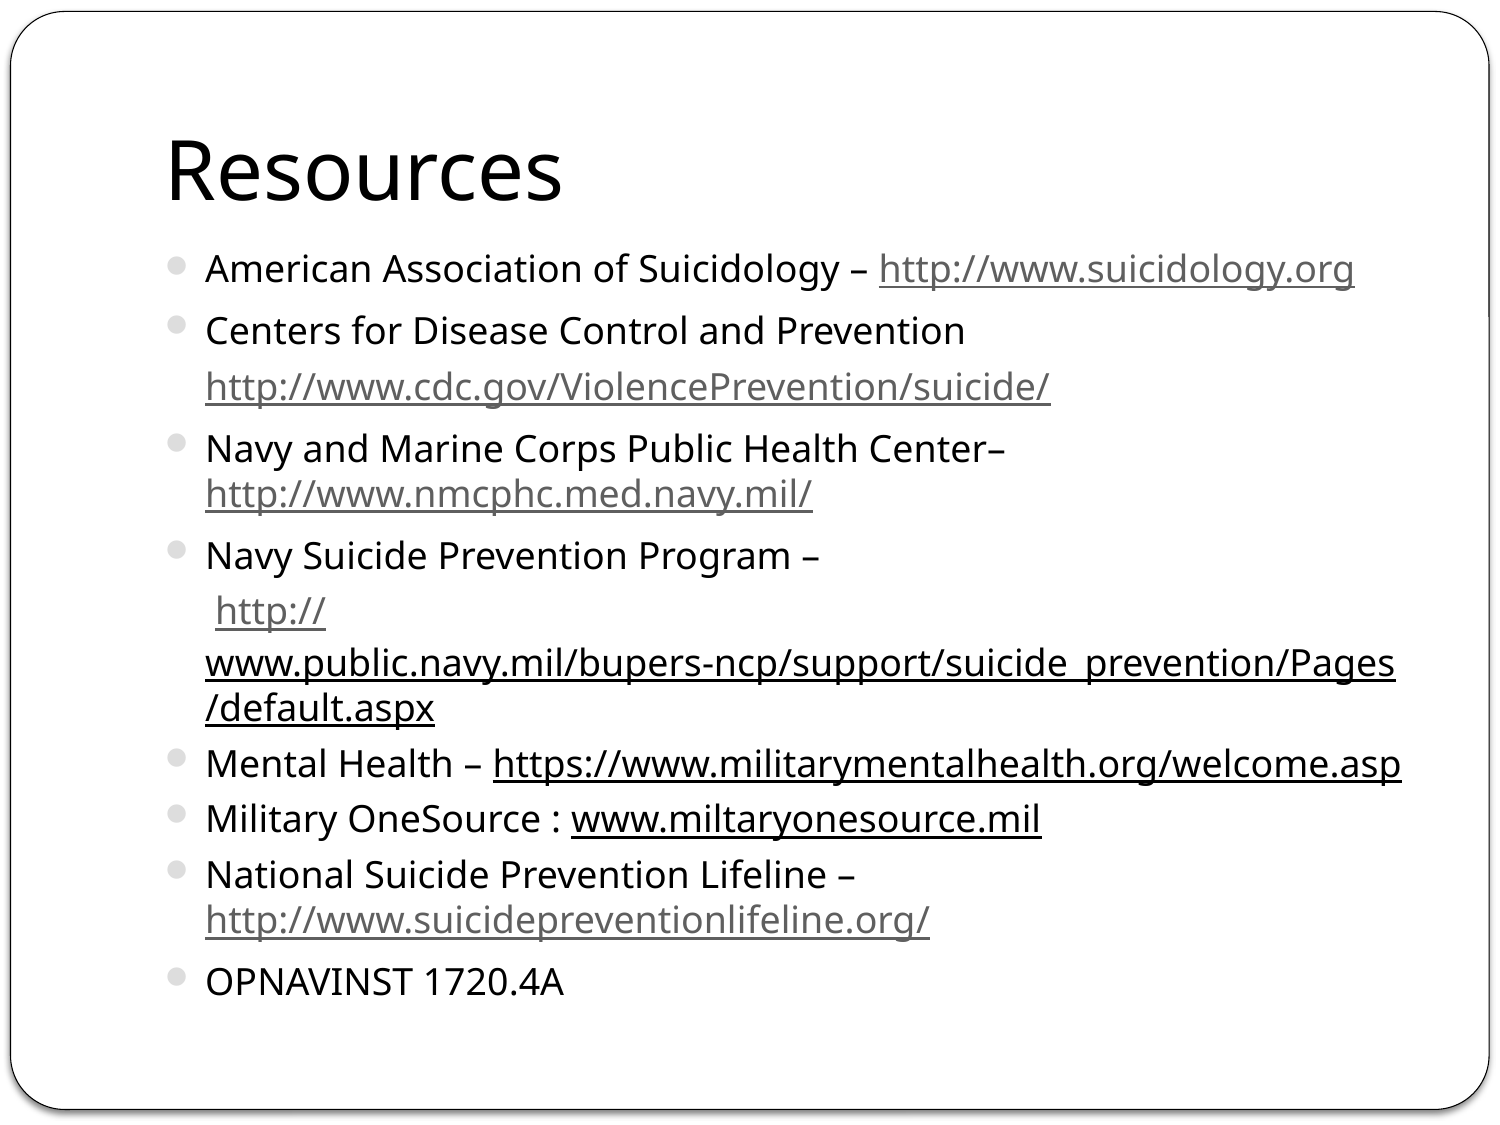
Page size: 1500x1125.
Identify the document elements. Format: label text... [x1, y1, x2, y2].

list American Association of Suicidology – http://www.suicidology.org Centers for Disease Control and Prevention http://www.cdc.gov/ViolencePrevention/suicide/ Navy and Marine Corps Public Health Center– http://www.nmcphc.med.navy.mil/ Navy Suicide Prevention Program – http://www.public.navy.mil/bupers-ncp/support/suicide_prevention/Pages/default.aspx Mental Health – https://www.militarymentalhealth.org/welcome.asp Military OneSource : www.miltaryonesource.mil National Suicide Prevention Lifeline –http://www.suicidepreventionlifeline.org/ OPNAVINST 1720.4A [150, 237, 1425, 1025]
title Resources [150, 45, 1425, 233]
